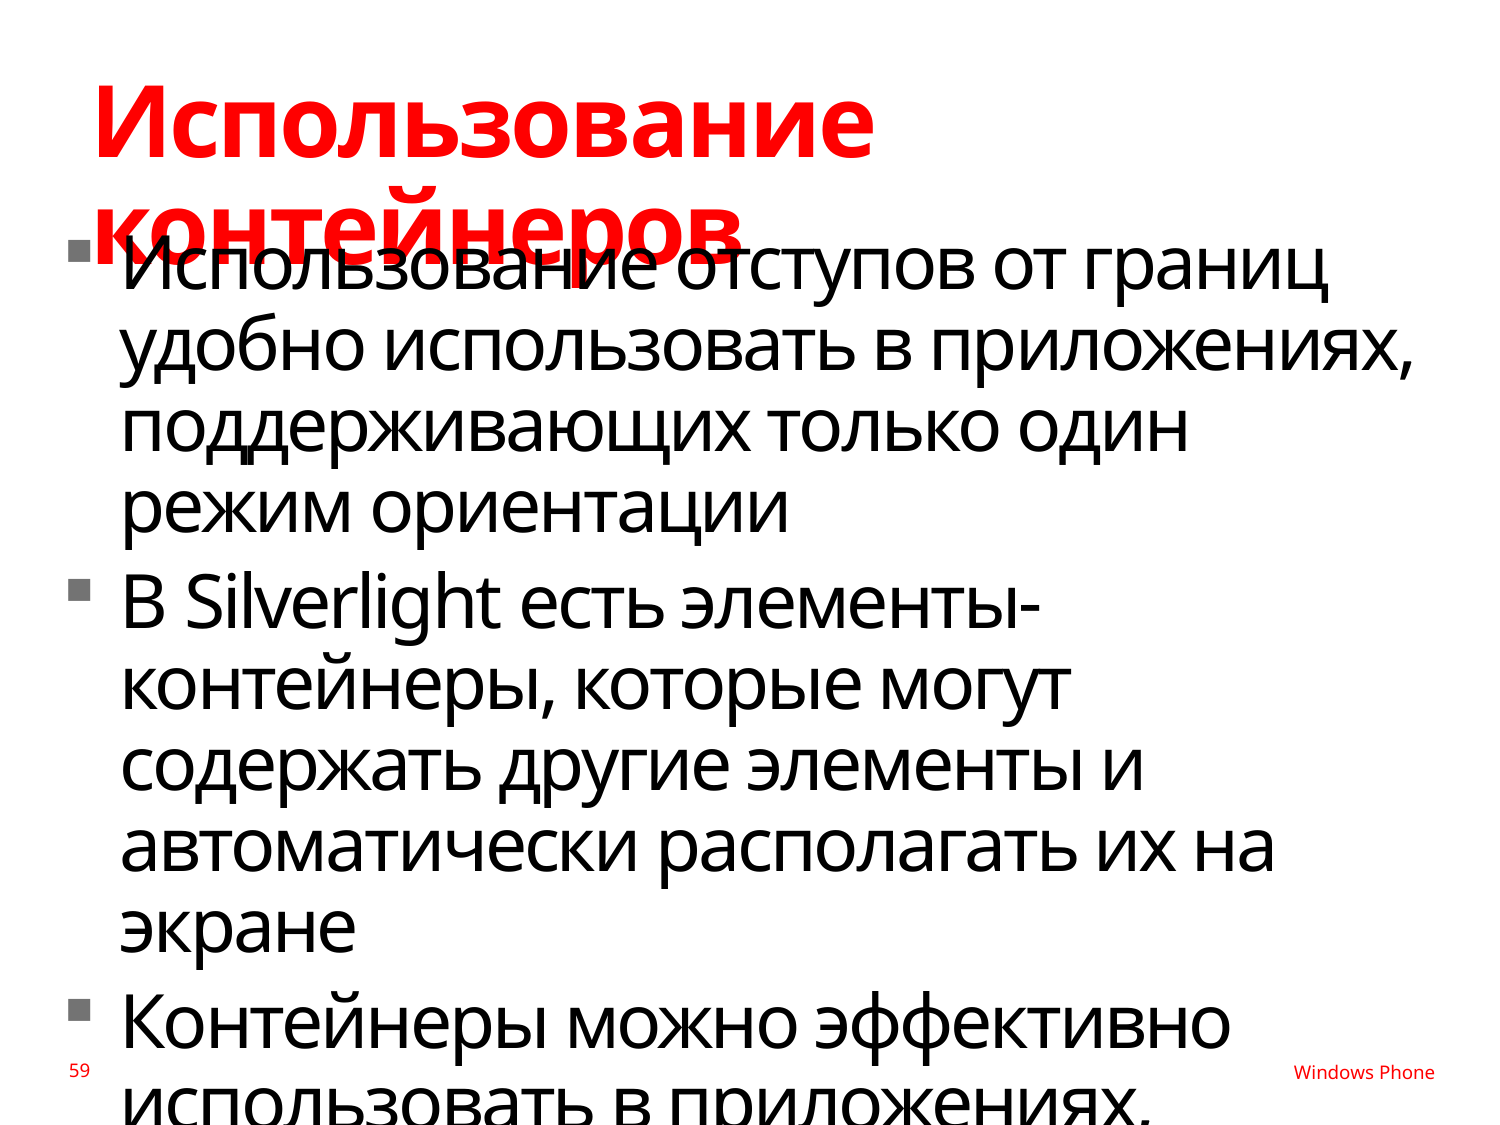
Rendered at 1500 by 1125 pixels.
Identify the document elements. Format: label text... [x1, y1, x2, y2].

slide_number 59 [0, 1053, 91, 1091]
list Использование отступов от границ удобно использовать в приложениях, поддерживающих только один режим ориентации В Silverlight есть элементы-контейнеры, которые могут содержать другие элементы и автоматически располагать их на экране Контейнеры можно эффективно использовать в приложениях, работающих в обоих режимах ориентации [62, 224, 1435, 1080]
title Использование контейнеров [90, 70, 1463, 180]
